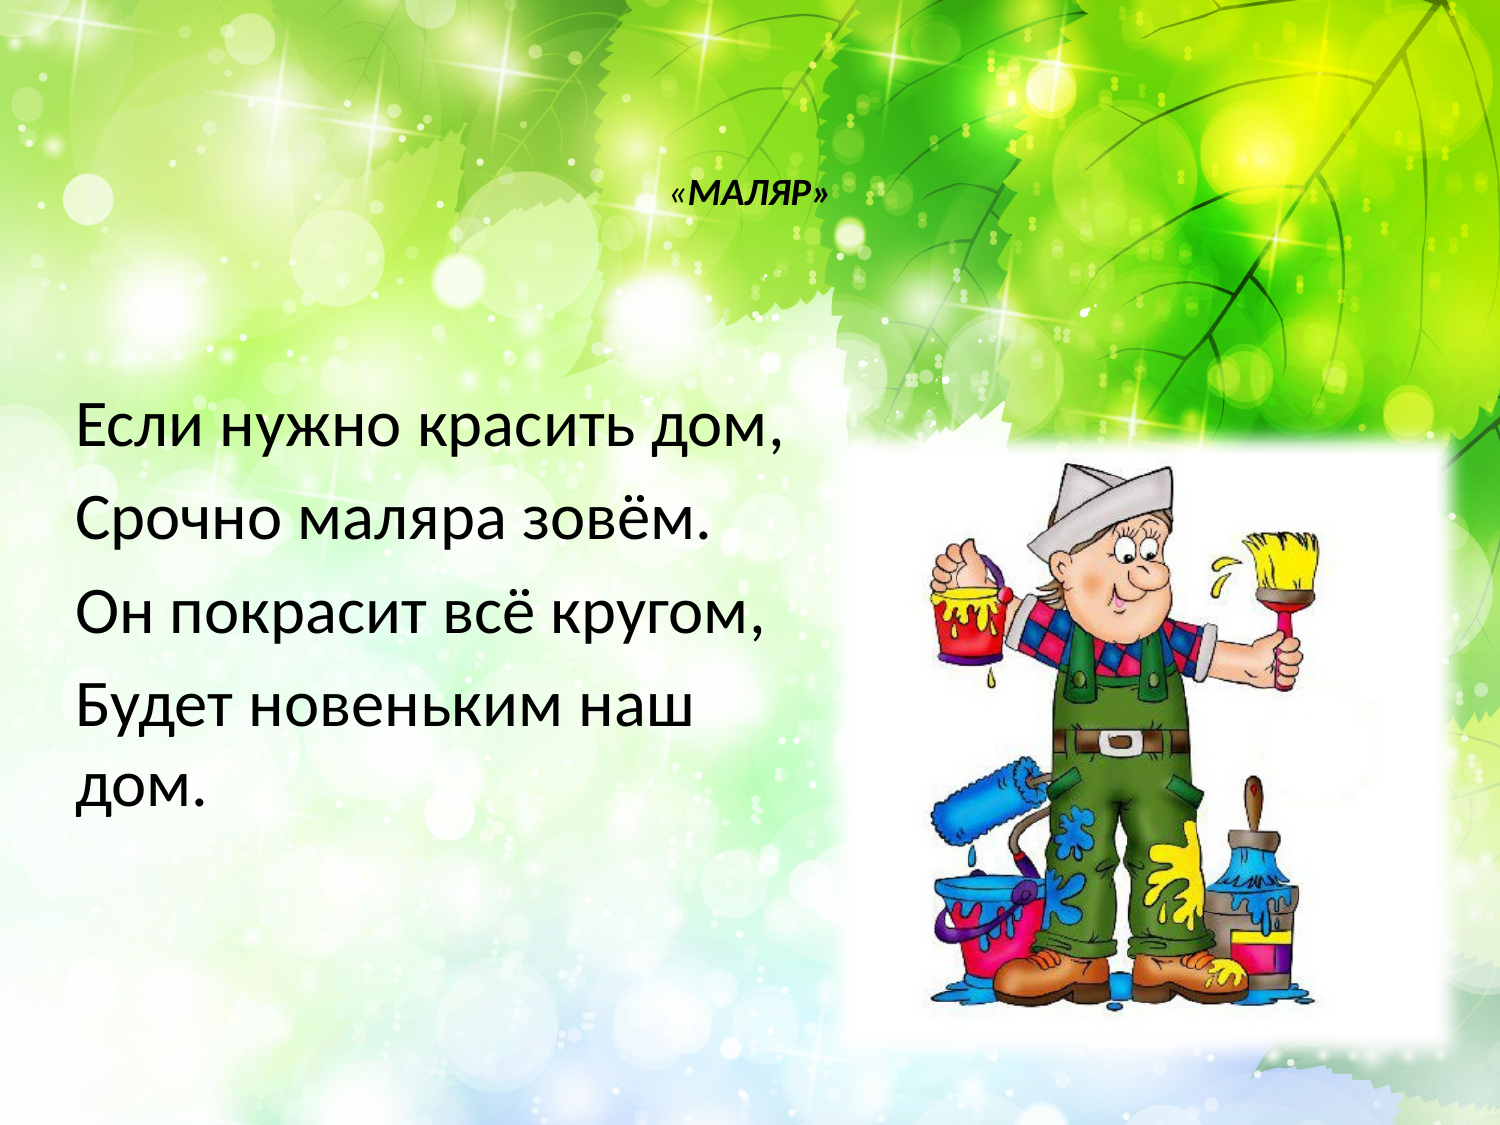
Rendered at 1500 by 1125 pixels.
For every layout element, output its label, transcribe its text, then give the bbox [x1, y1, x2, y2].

picture [0, 0, 1500, 1125]
list Если нужно красить дом, Срочно маляра зовём. Он покрасит всё кругом, Будет новеньким наш дом. [41, 278, 847, 1005]
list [820, 420, 1470, 1070]
title «МАЛЯР» [75, 113, 1425, 268]
